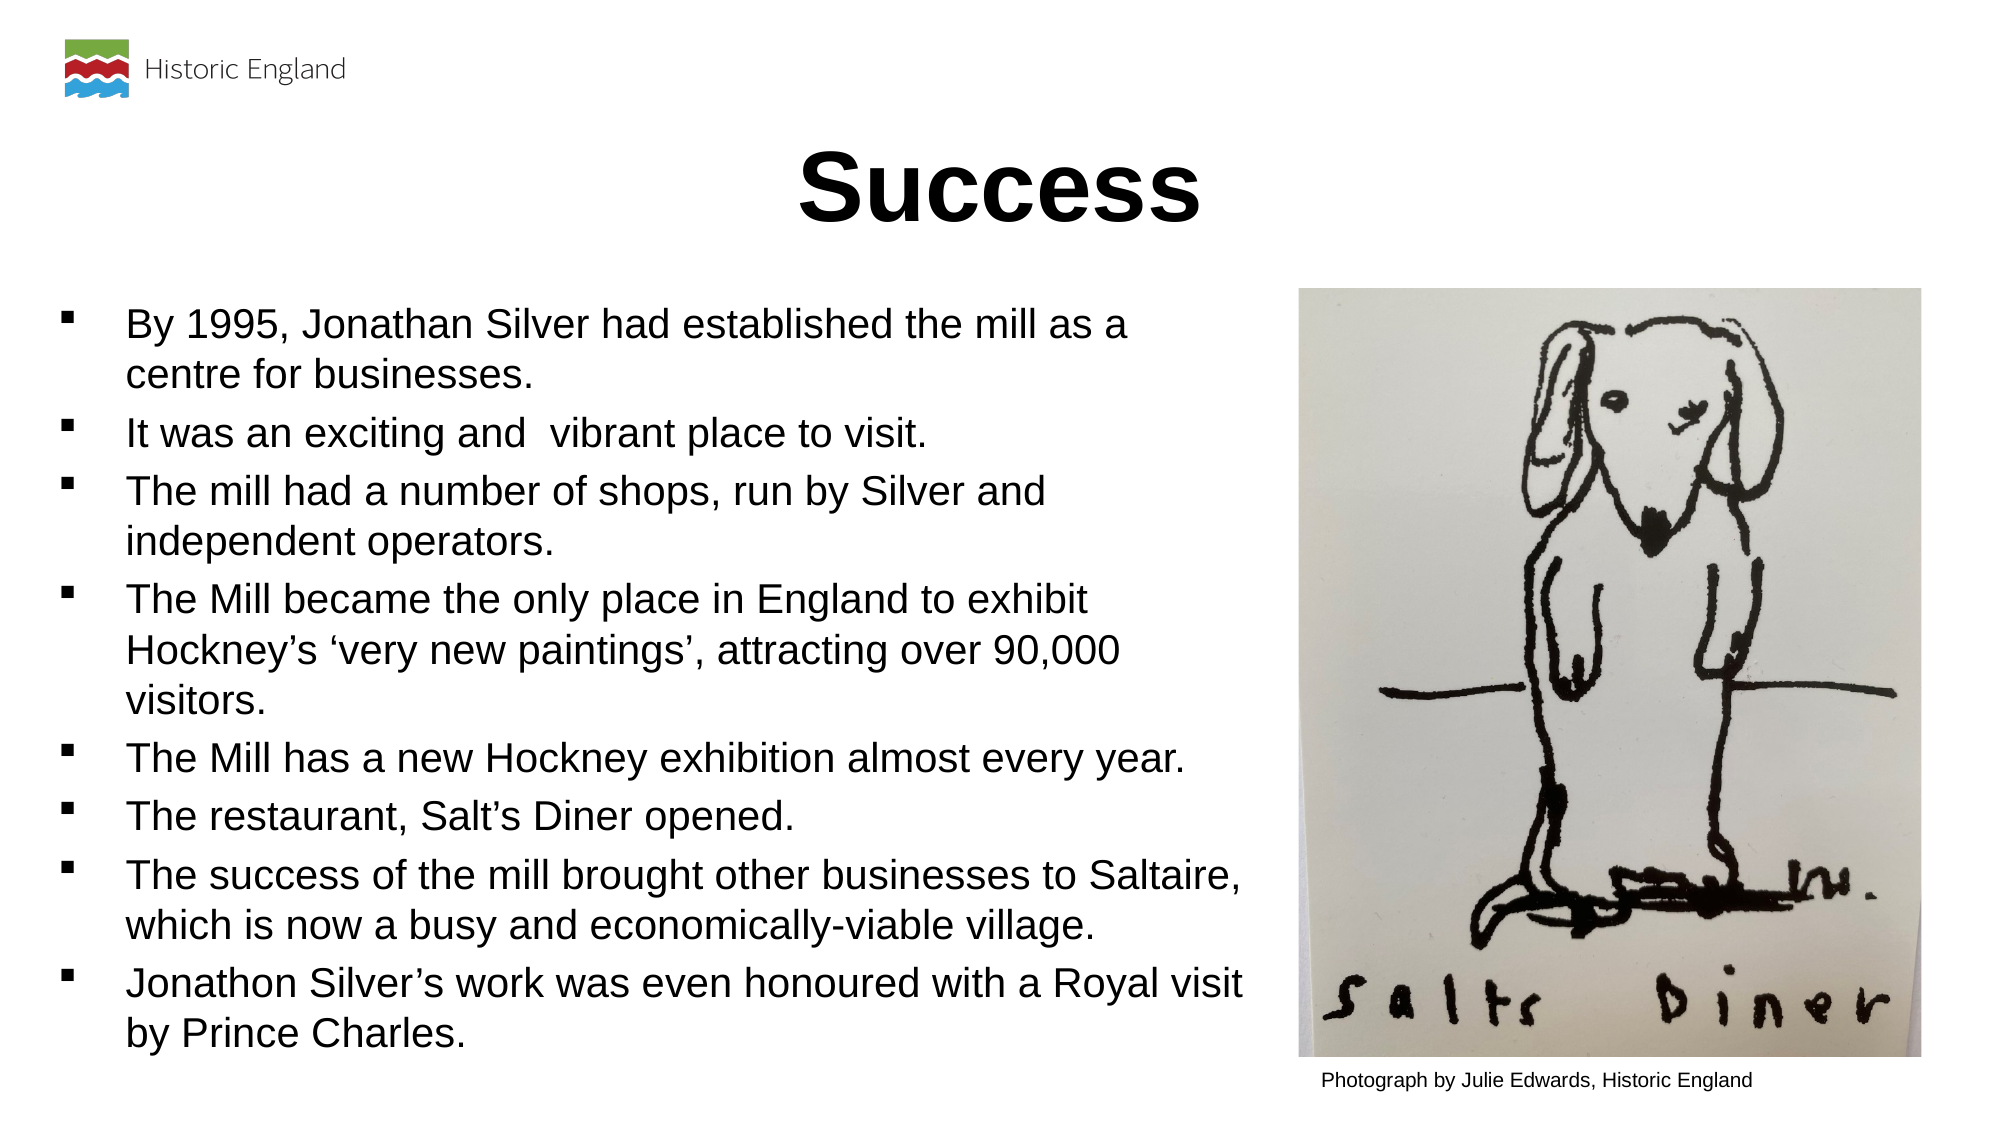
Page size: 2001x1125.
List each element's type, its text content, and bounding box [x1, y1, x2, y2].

list By 1995, Jonathan Silver had established the mill as a centre for businesses. It was an exciting and vibrant place to visit. The mill had a number of shops, run by Silver and independent operators. The Mill became the only place in England to exhibit Hockney’s ‘very new paintings’, attracting over 90,000 visitors. The Mill has a new Hockney exhibition almost every year. The restaurant, Salt’s Diner opened. The success of the mill brought other businesses to Saltaire, which is now a busy and economically-viable village. Jonathon Silver’s work was even honoured with a Royal visit by Prince Charles. [43, 289, 1260, 1101]
text_box Photograph by Julie Edwards, Historic England [1306, 1066, 1768, 1100]
text_box Success [0, 102, 2000, 261]
picture [1298, 288, 1922, 1057]
